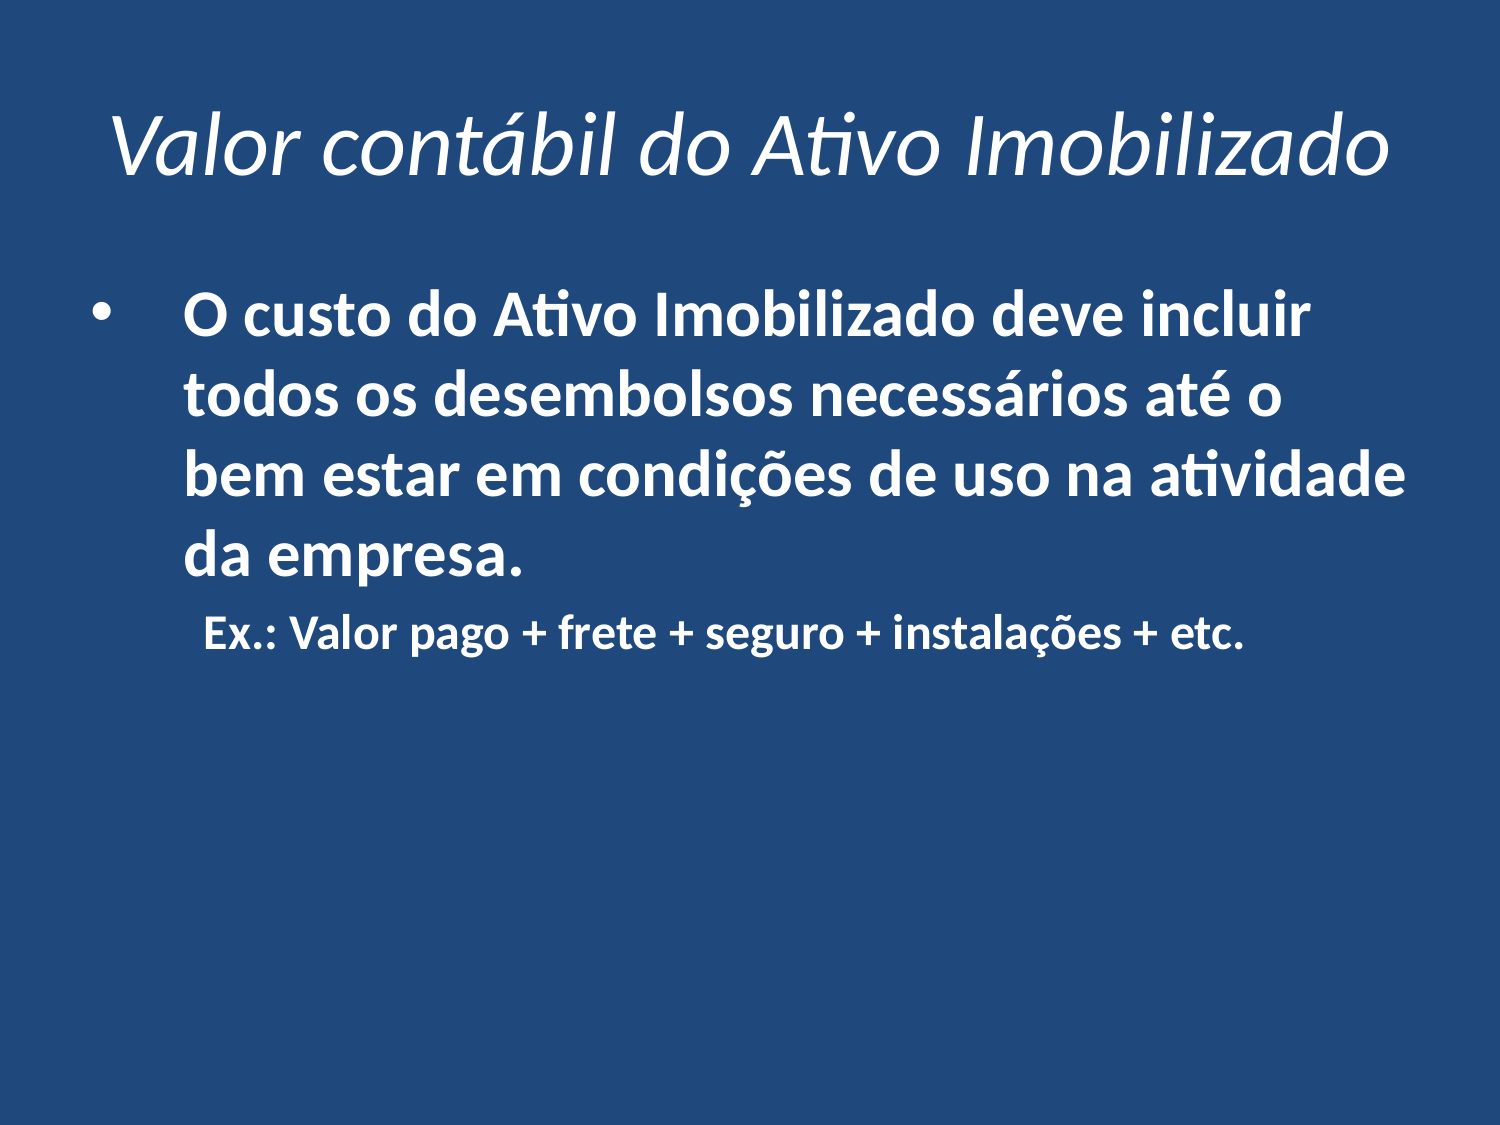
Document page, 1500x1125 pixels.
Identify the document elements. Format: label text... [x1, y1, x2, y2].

title Valor contábil do Ativo Imobilizado [74, 44, 1426, 233]
list O custo do Ativo Imobilizado deve incluir todos os desembolsos necessários até o bem estar em condições de uso na atividade da empresa. Ex.: Valor pago + frete + seguro + instalações + etc. [74, 262, 1426, 1006]
